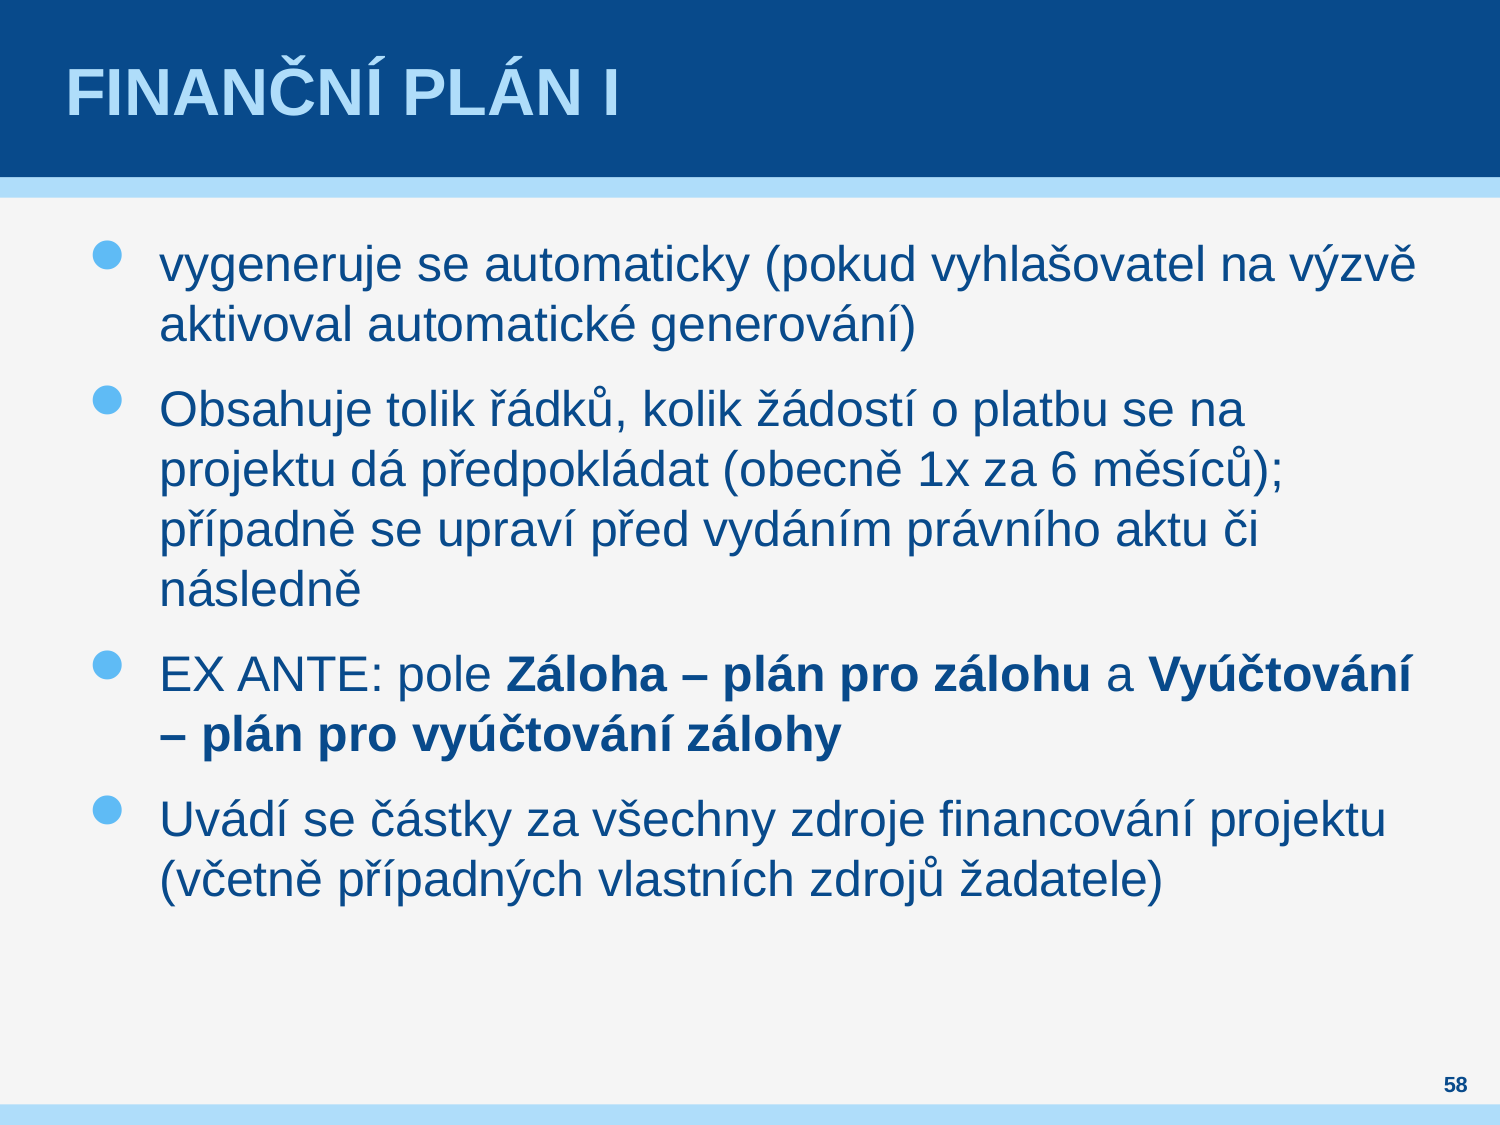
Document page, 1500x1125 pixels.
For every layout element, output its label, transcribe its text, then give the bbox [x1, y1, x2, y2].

list vygeneruje se automaticky (pokud vyhlašovatel na výzvě aktivoval automatické generování) Obsahuje tolik řádků, kolik žádostí o platbu se na projektu dá předpokládat (obecně 1x za 6 měsíců); případně se upraví před vydáním právního aktu či následně EX ANTE: pole Záloha – plán pro zálohu a Vyúčtování – plán pro vyúčtování zálohy Uvádí se částky za všechny zdroje financování projektu (včetně případných vlastních zdrojů žadatele) [88, 231, 1435, 1071]
title Finanční plán I [59, 0, 1441, 178]
slide_number 58 [1417, 1068, 1495, 1099]
